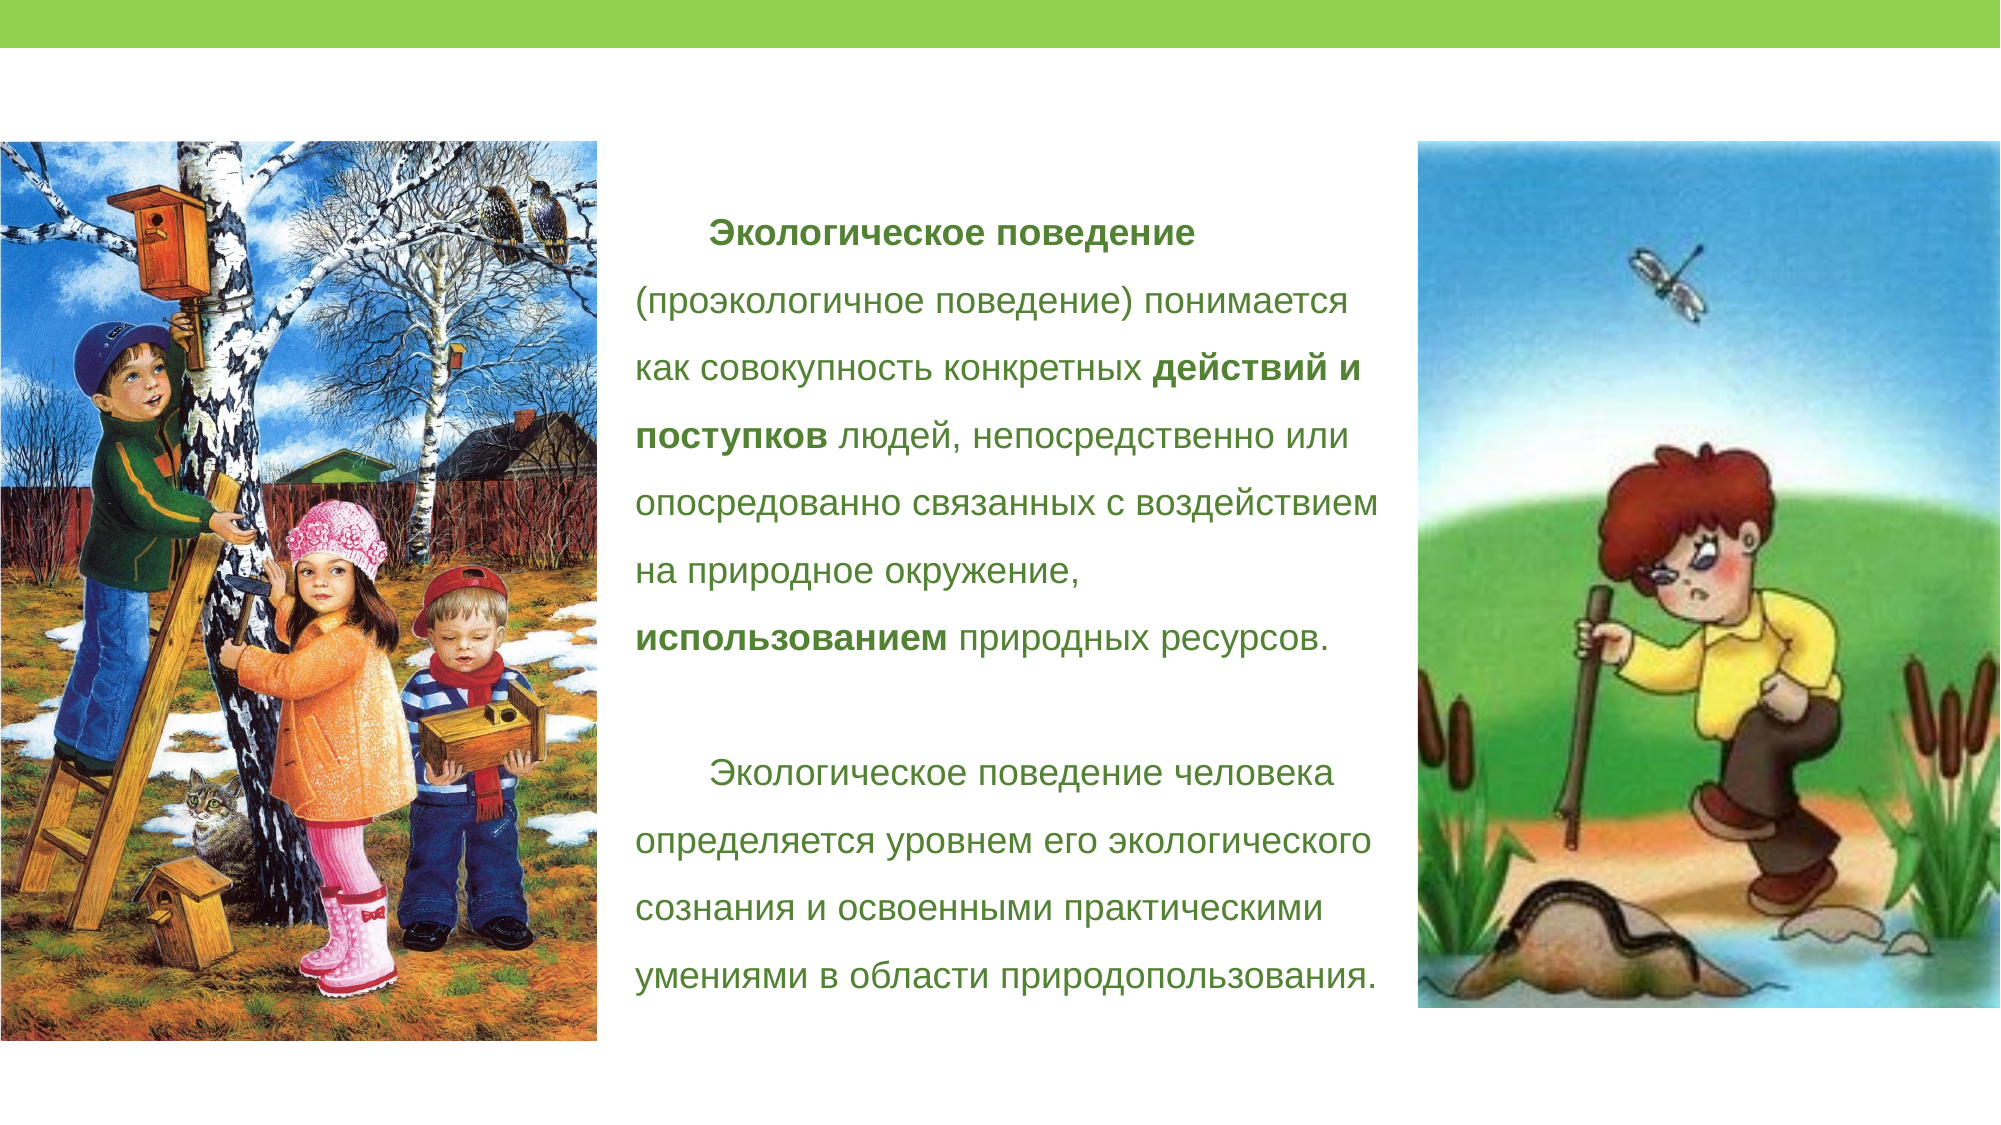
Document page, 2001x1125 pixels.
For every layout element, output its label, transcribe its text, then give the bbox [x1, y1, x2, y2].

picture [1417, 141, 2000, 1008]
picture [0, 0, 2000, 48]
picture [0, 140, 597, 1041]
text_box Экологическое поведение (проэкологичное поведение) понимается как совокупность конкретных действий и поступков людей, непосредственно или опосредованно связанных с воздействием на природное окружение, использованием природных ресурсов. Экологическое поведение человека определяется уровнем его экологического сознания и освоенными практическими умениями в области природопользования. [620, 178, 1404, 1004]
